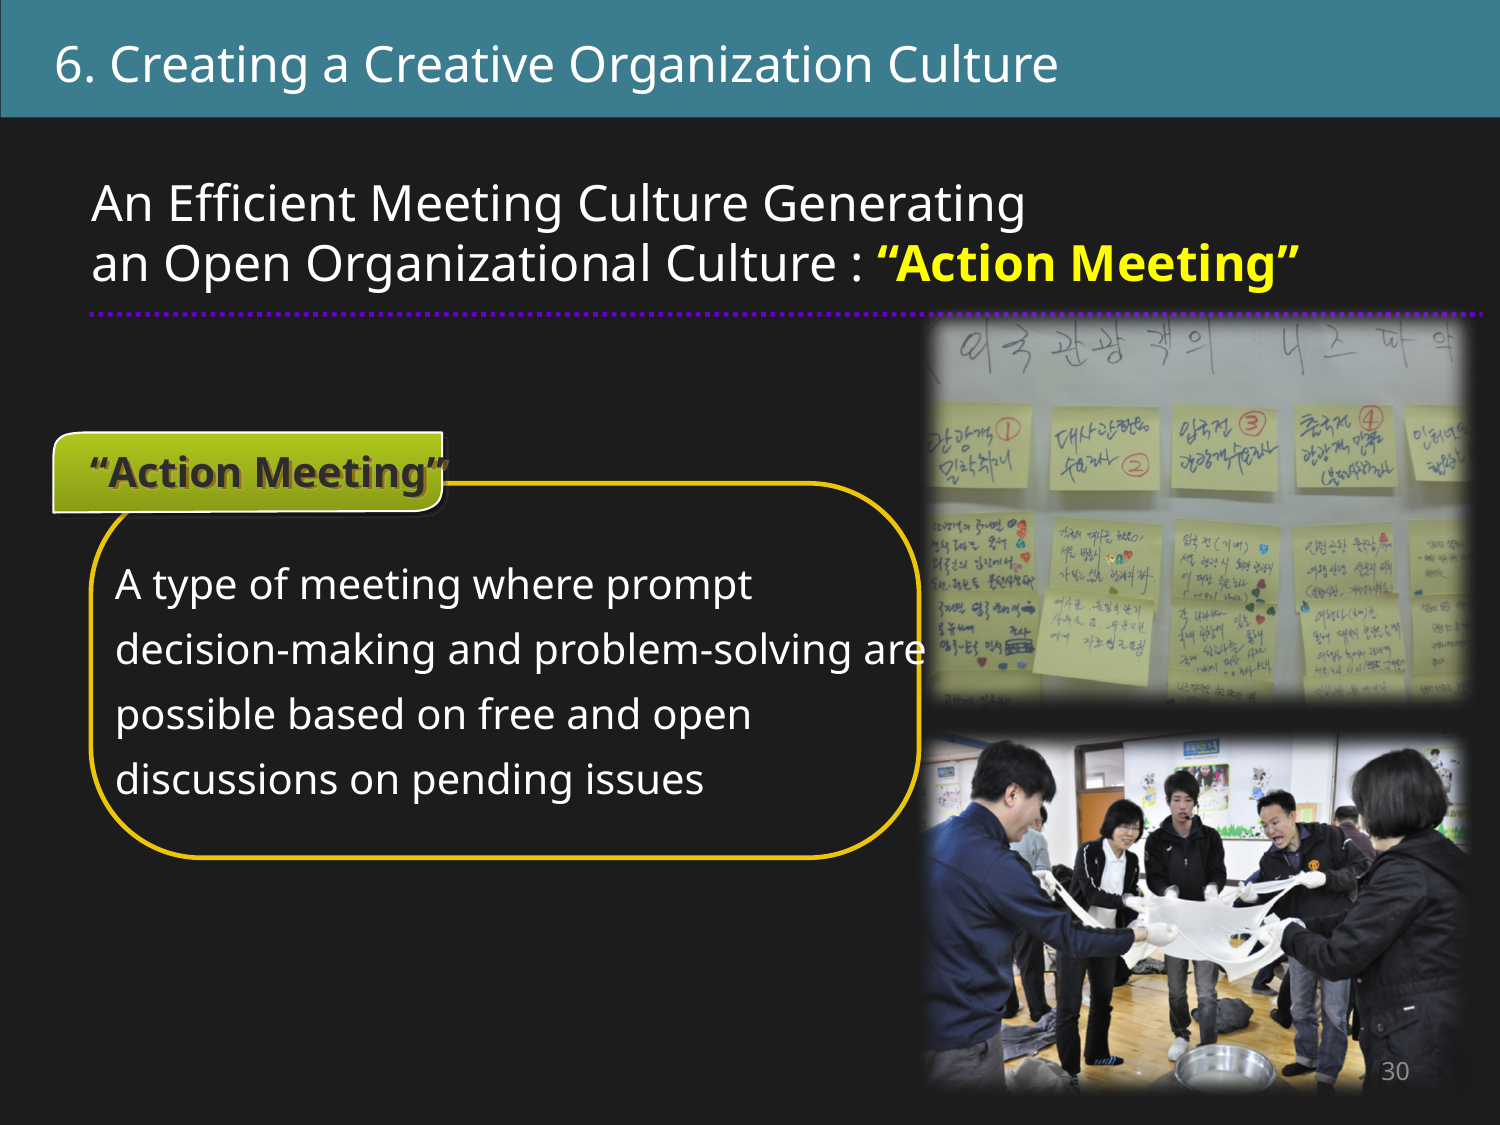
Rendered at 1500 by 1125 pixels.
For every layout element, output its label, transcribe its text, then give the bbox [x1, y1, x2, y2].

text_box [90, 483, 911, 789]
text_box 6. Creating a Creative Organization Culture [40, 17, 1500, 109]
text_box [53, 432, 443, 513]
text_box An Efficient Meeting Culture Generating an Open Organizational Culture : “Action Meeting” [76, 172, 928, 291]
text_box A type of meeting where prompt decision-making and problem-solving are possible based on free and open discussions on pending issues [99, 560, 963, 810]
picture [916, 303, 1480, 715]
picture [913, 726, 1475, 1100]
text_box [0, 0, 1500, 118]
text_box “Action Meeting” [75, 438, 524, 504]
text_box [110, 810, 900, 858]
